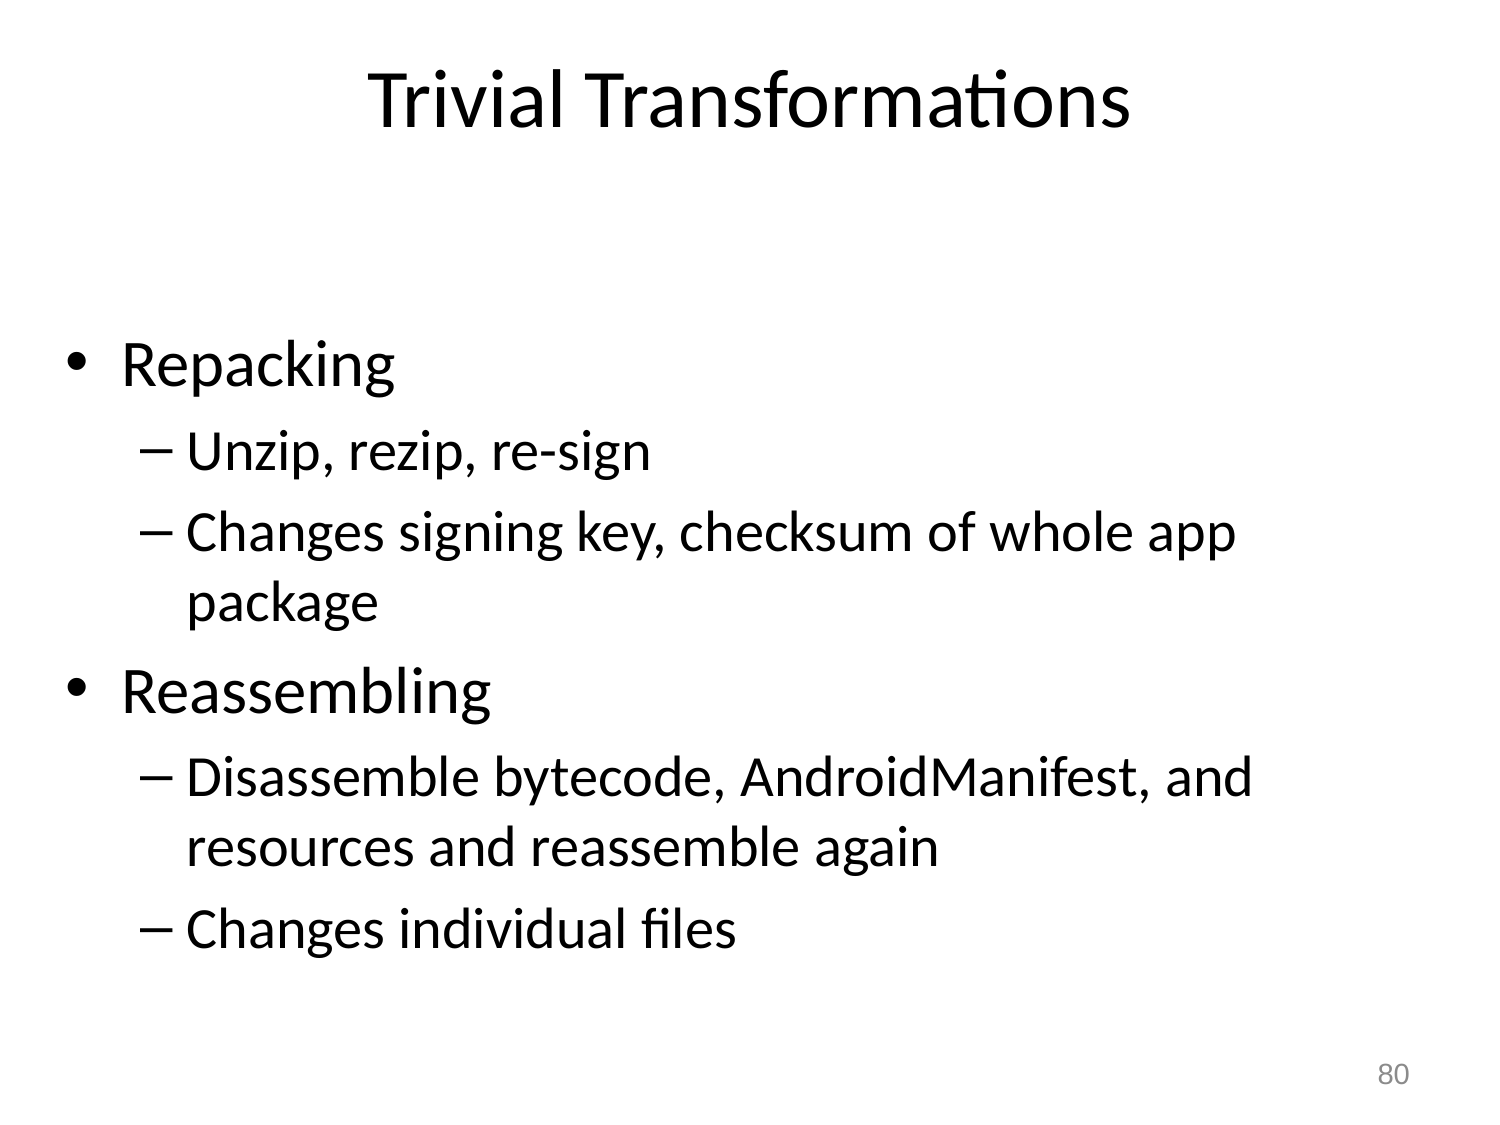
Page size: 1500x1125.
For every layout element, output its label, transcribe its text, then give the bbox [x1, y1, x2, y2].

title Trivial Transformations [75, 0, 1425, 188]
list Repacking Unzip, rezip, re-sign Changes signing key, checksum of whole app package Reassembling Disassemble bytecode, AndroidManifest, and resources and reassemble again Changes individual files [50, 312, 1400, 1055]
slide_number 80 [1074, 1042, 1425, 1103]
